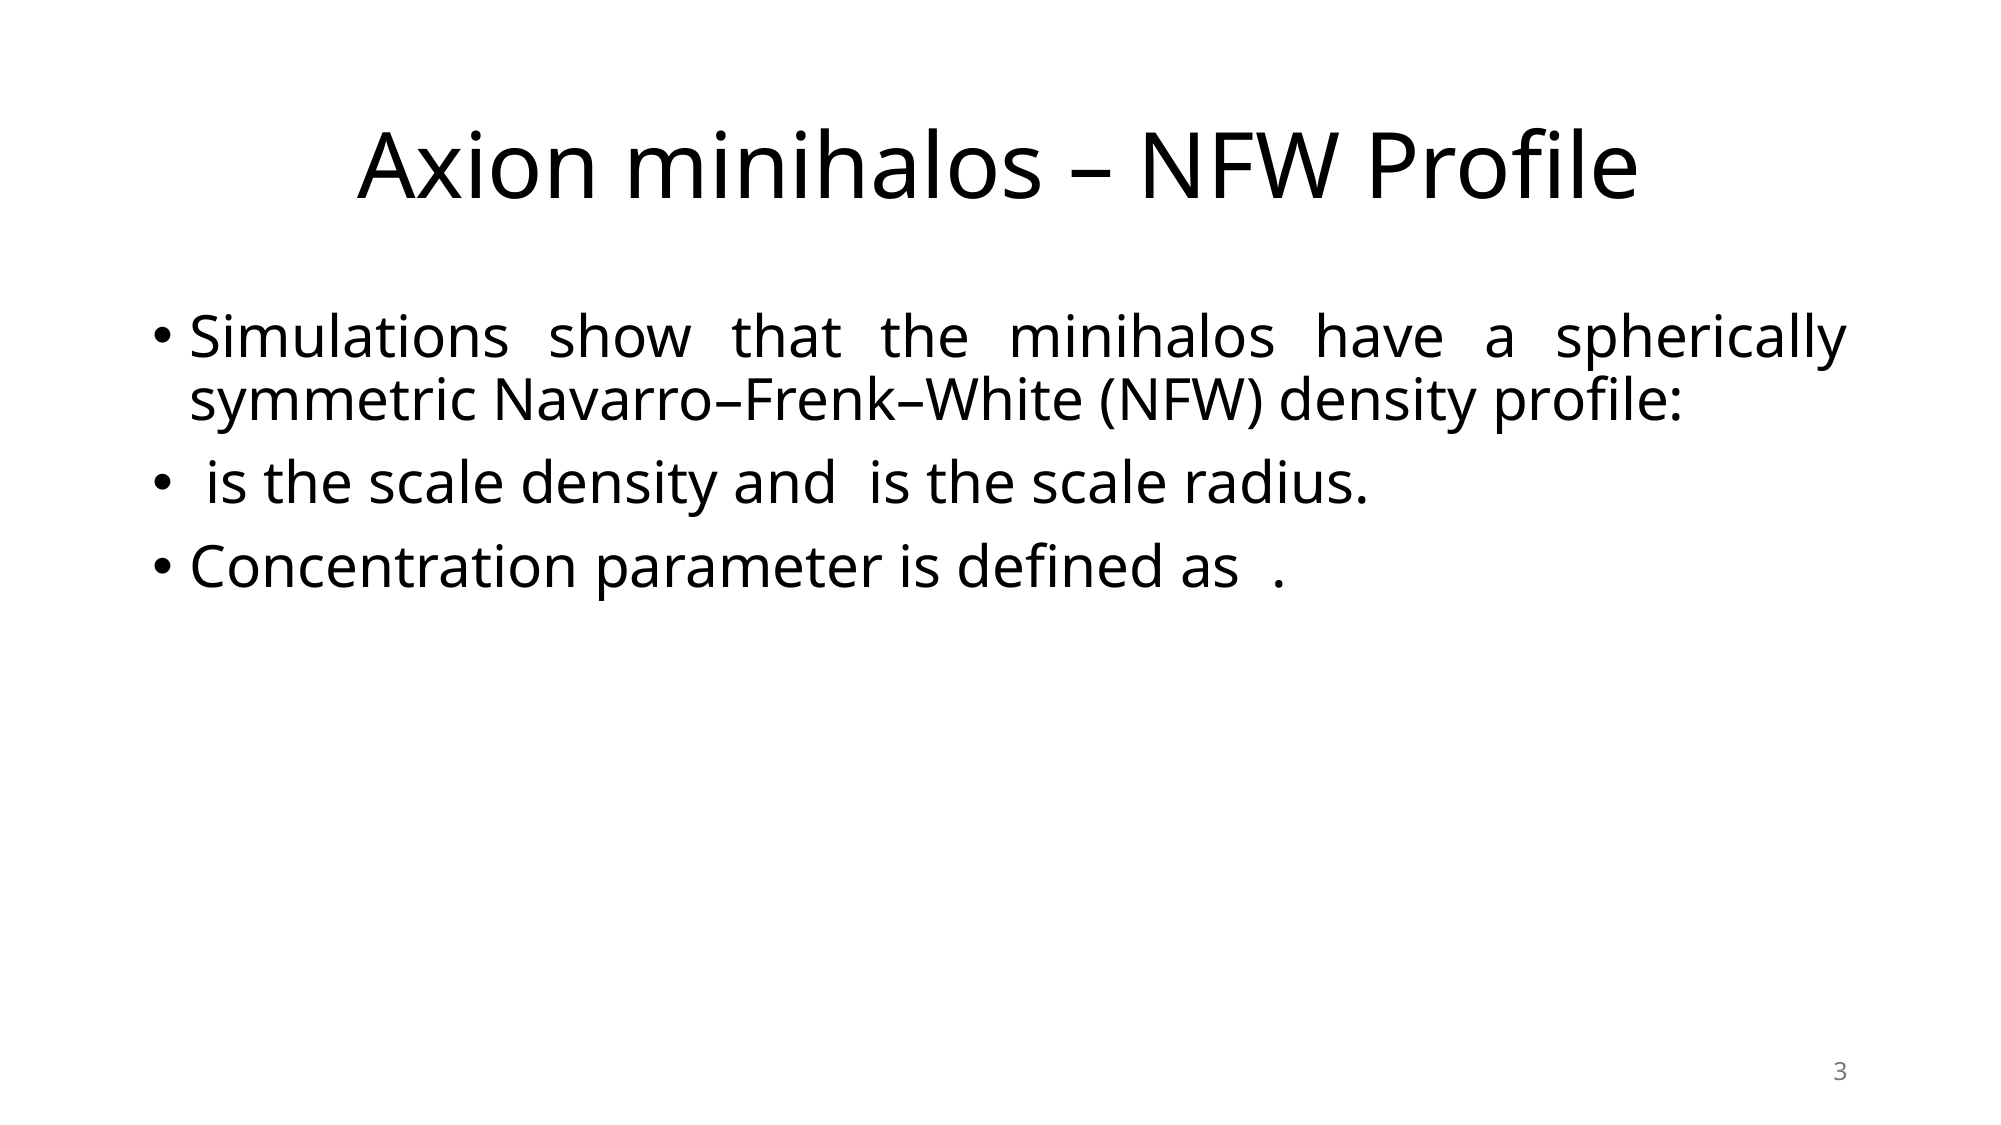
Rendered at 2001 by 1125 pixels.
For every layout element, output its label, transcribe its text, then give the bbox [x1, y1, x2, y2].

slide_number 3 [1412, 1042, 1863, 1103]
title Axion minihalos – NFW Profile [137, 59, 1863, 278]
